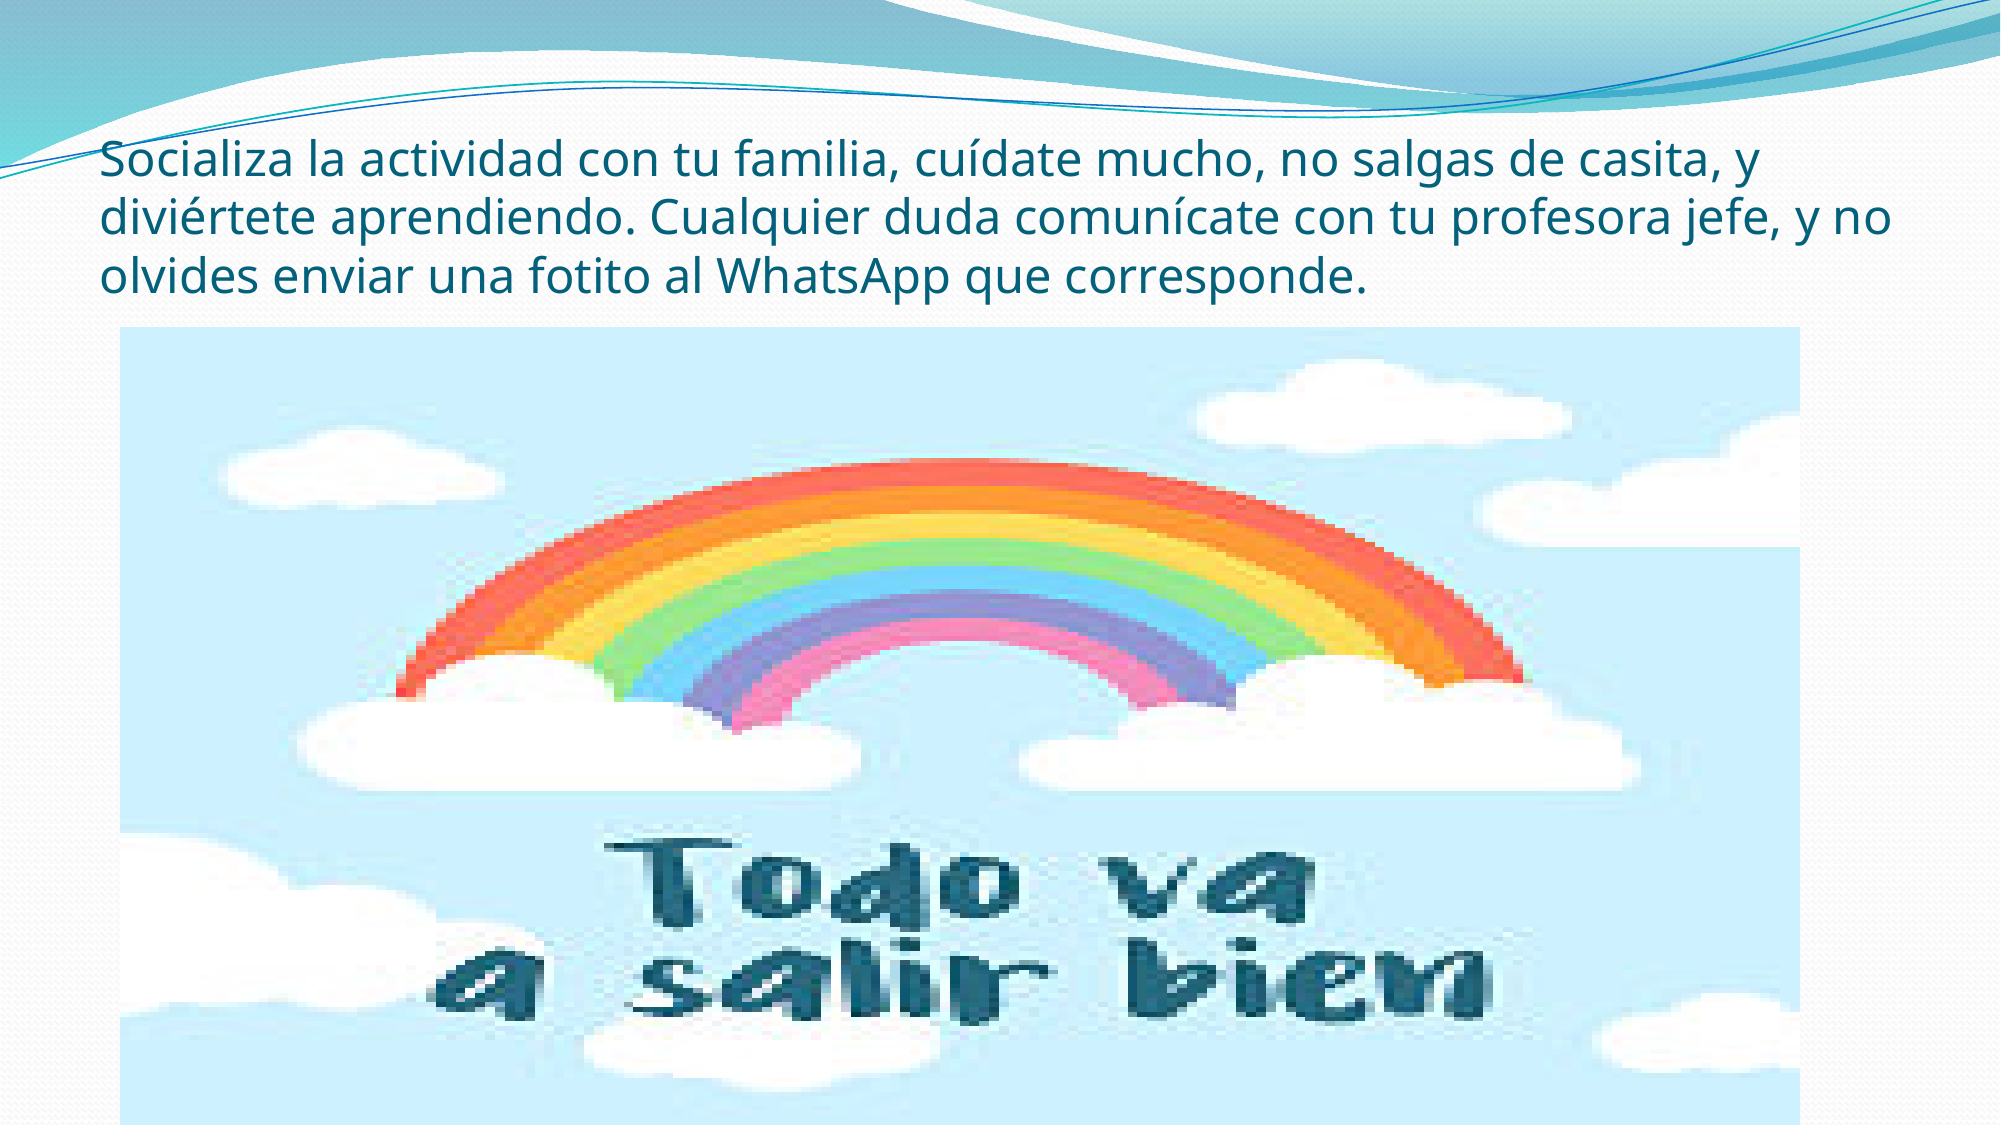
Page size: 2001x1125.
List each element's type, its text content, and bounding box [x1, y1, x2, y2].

title Socializa la actividad con tu familia, cuídate mucho, no salgas de casita, y diviértete aprendiendo. Cualquier duda comunícate con tu profesora jefe, y no olvides enviar una fotito al WhatsApp que corresponde. [99, 115, 1900, 303]
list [120, 326, 1801, 1125]
